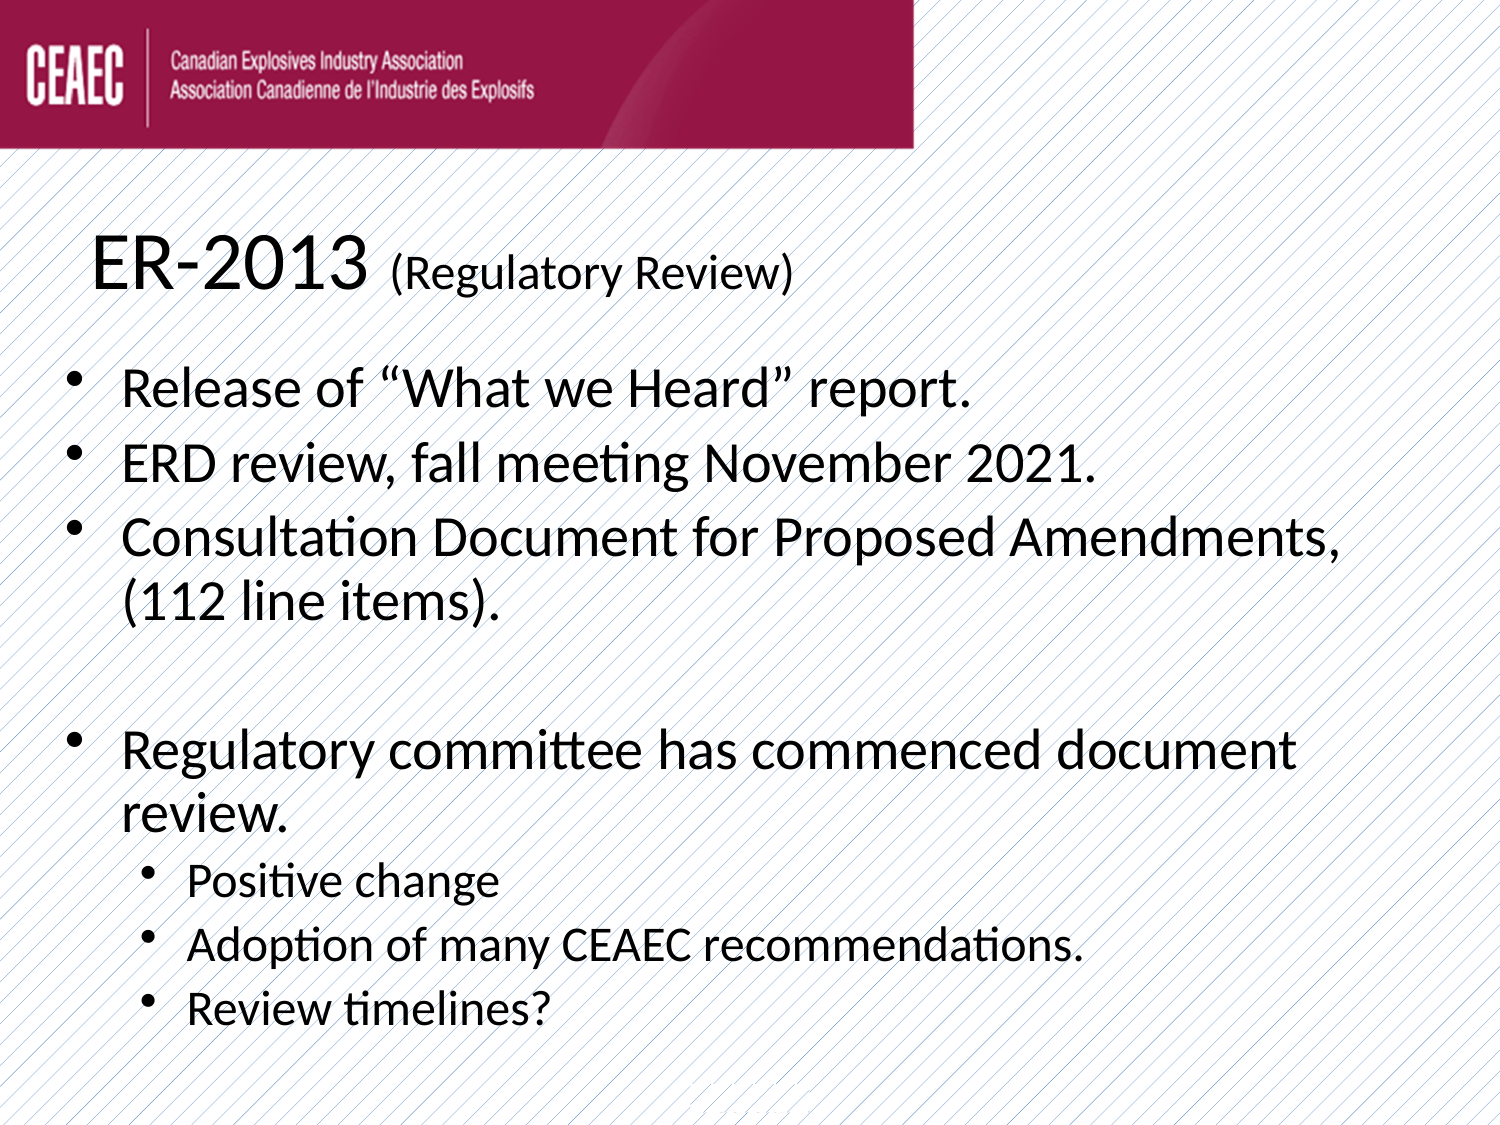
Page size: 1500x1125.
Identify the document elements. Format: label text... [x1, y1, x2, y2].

picture [0, 0, 915, 151]
title ER-2013 (Regulatory Review) [75, 162, 1425, 350]
text_box Release of “What we Heard” report. ERD review, fall meeting November 2021. Consultation Document for Proposed Amendments, (112 line items). Regulatory committee has commenced document review. Positive change Adoption of many CEAEC recommendations. Review timelines? [49, 349, 1463, 963]
